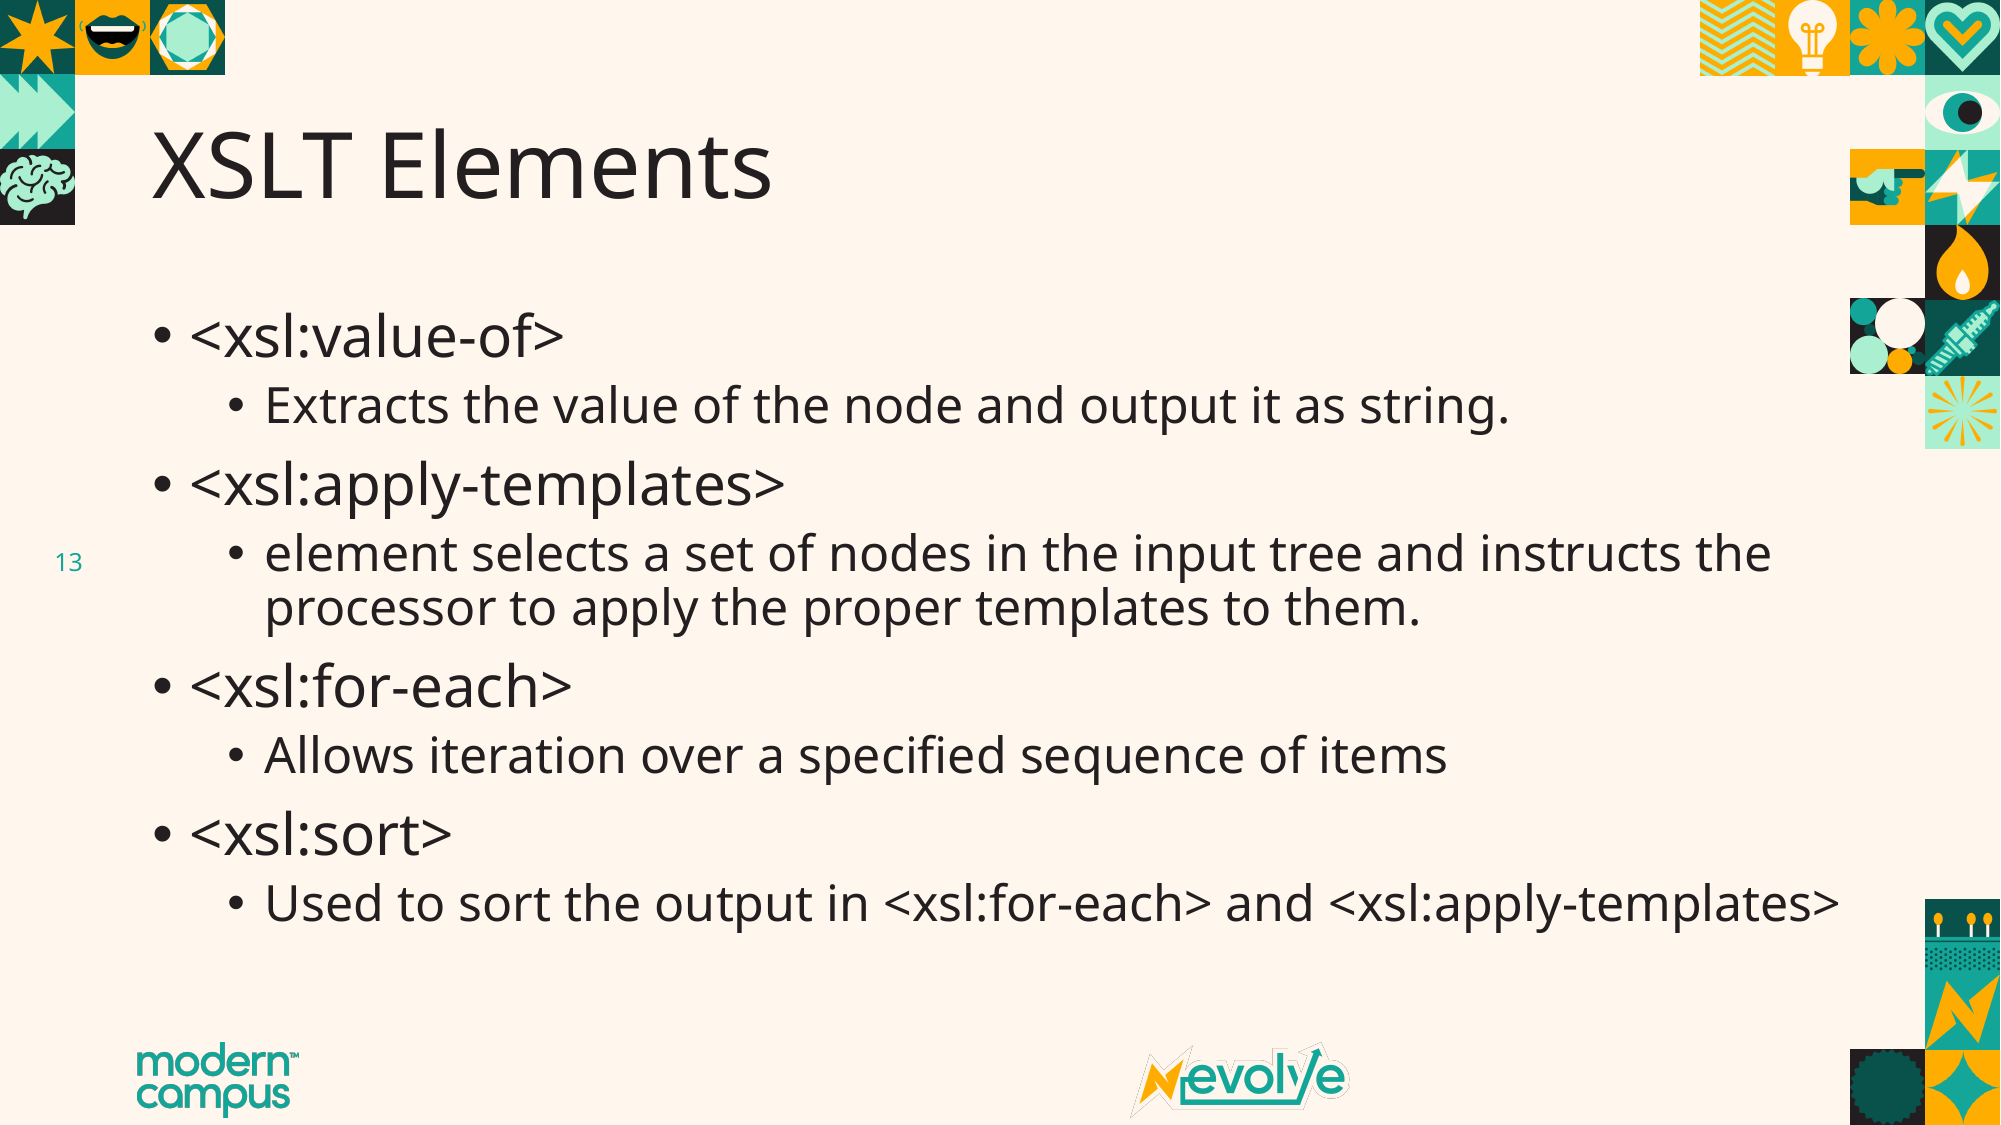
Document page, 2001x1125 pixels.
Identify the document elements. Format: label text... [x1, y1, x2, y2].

picture [137, 1042, 299, 1118]
list <xsl:value-of> Extracts the value of the node and output it as string. <xsl:apply-templates> element selects a set of nodes in the input tree and instructs the processor to apply the proper templates to them. <xsl:for-each> Allows iteration over a specified sequence of items <xsl:sort> Used to sort the output in <xsl:for-each> and <xsl:apply-templates> [137, 299, 1863, 1014]
title XSLT Elements [137, 59, 1863, 278]
picture [1850, 899, 2000, 1125]
picture [1700, 0, 2000, 449]
picture [0, 0, 225, 225]
picture [1130, 1042, 1350, 1118]
